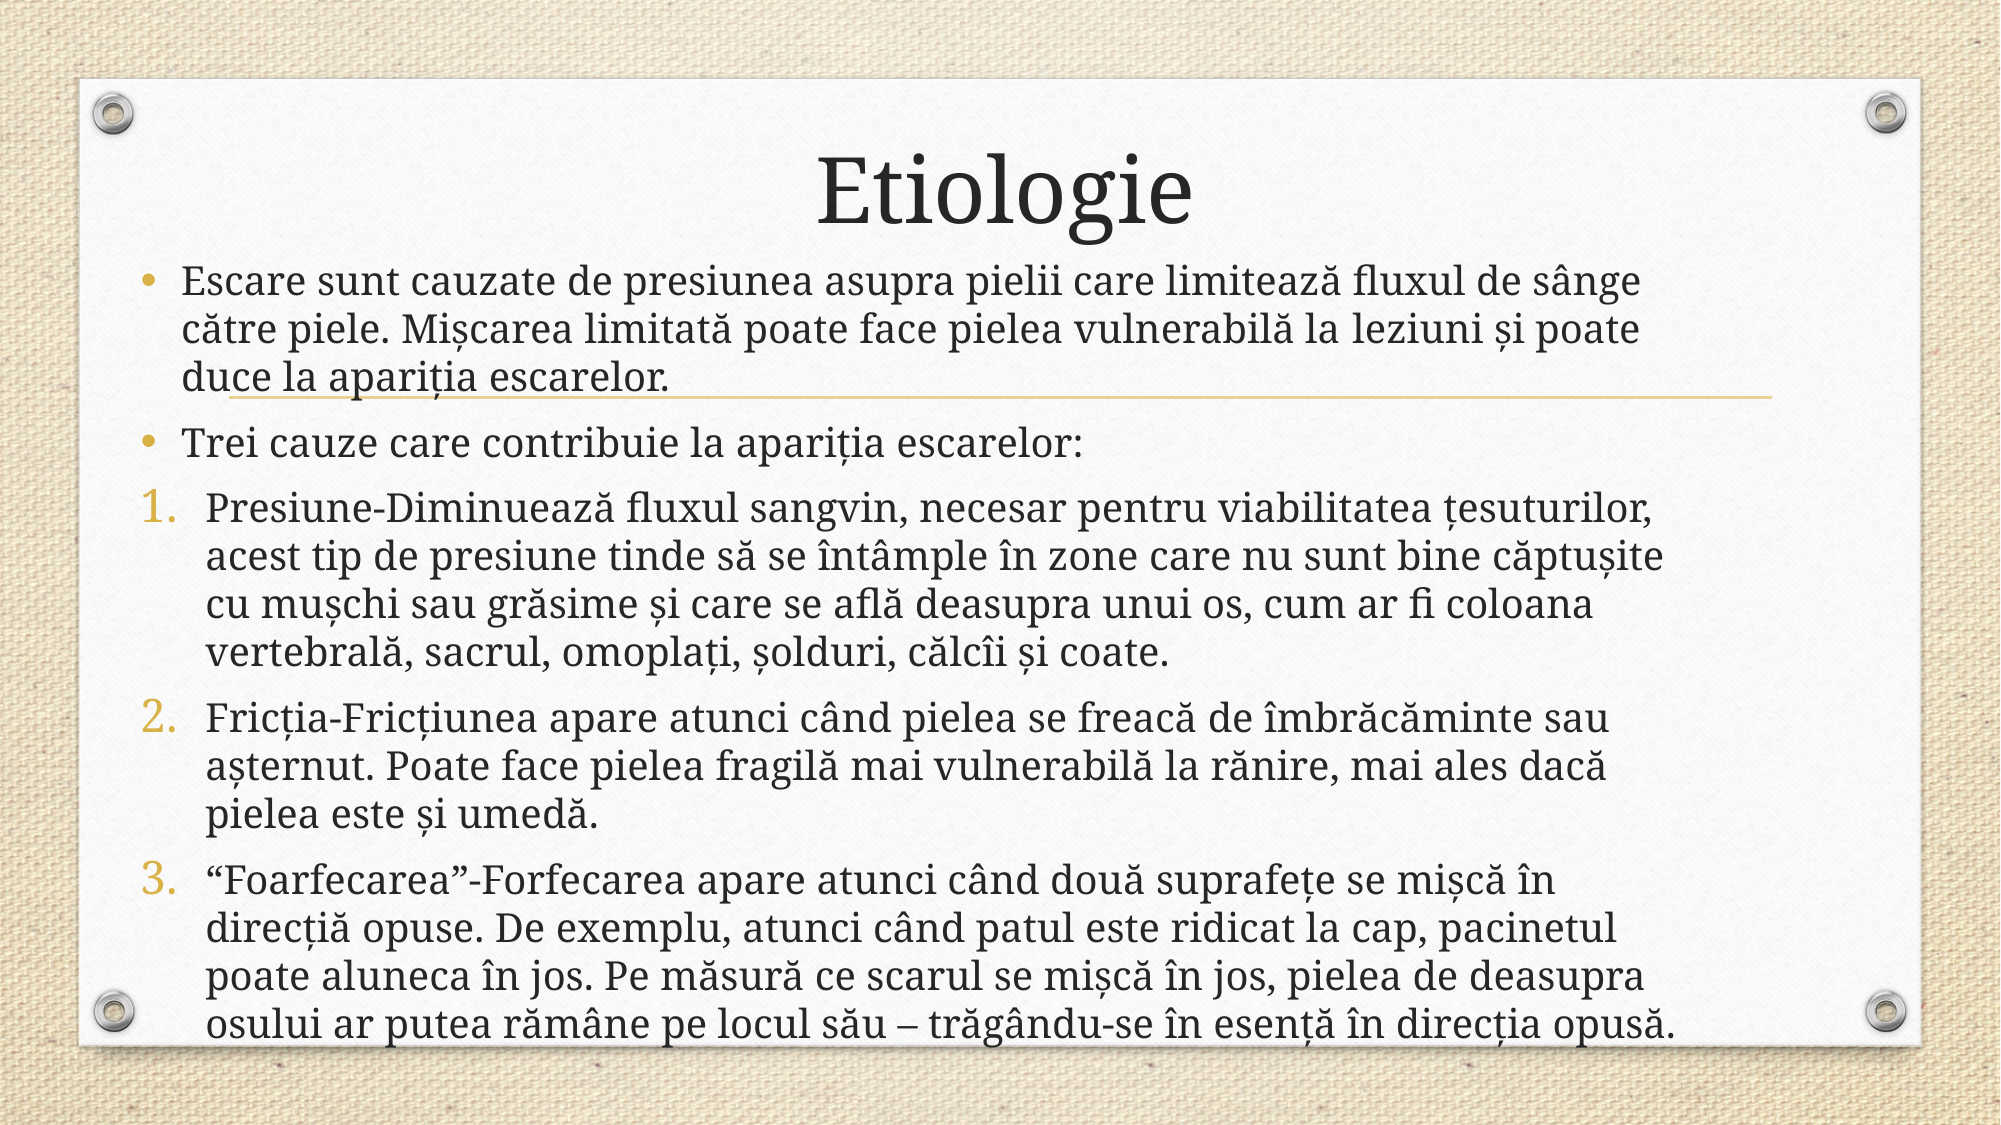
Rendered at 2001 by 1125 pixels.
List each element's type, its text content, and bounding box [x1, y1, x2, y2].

list Escare sunt cauzate de presiunea asupra pielii care limitează fluxul de sânge către piele. Mișcarea limitată poate face pielea vulnerabilă la leziuni și poate duce la apariția escarelor. Trei cauze care contribuie la apariția escarelor: Presiune-Diminuează fluxul sangvin, necesar pentru viabilitatea țesuturilor, acest tip de presiune tinde să se întâmple în zone care nu sunt bine căptușite cu mușchi sau grăsime și care se află deasupra unui os, cum ar fi coloana vertebrală, sacrul, omoplați, șolduri, călcîi și coate. Fricția-Fricțiunea apare atunci când pielea se freacă de îmbrăcăminte sau așternut. Poate face pielea fragilă mai vulnerabilă la rănire, mai ales dacă pielea este și umedă. “Foarfecarea”-Forfecarea apare atunci când două suprafețe se mișcă în direcțiă opuse. De exemplu, atunci când patul este ridicat la cap, pacinetul poate aluneca în jos. Pe măsură ce scarul se mișcă în jos, pielea de deasupra osului ar putea rămâne pe locul său – trăgându-se în esență în direcția opusă. [125, 247, 1701, 1069]
picture [0, 0, 2001, 1125]
title Etiologie [217, 79, 1793, 294]
